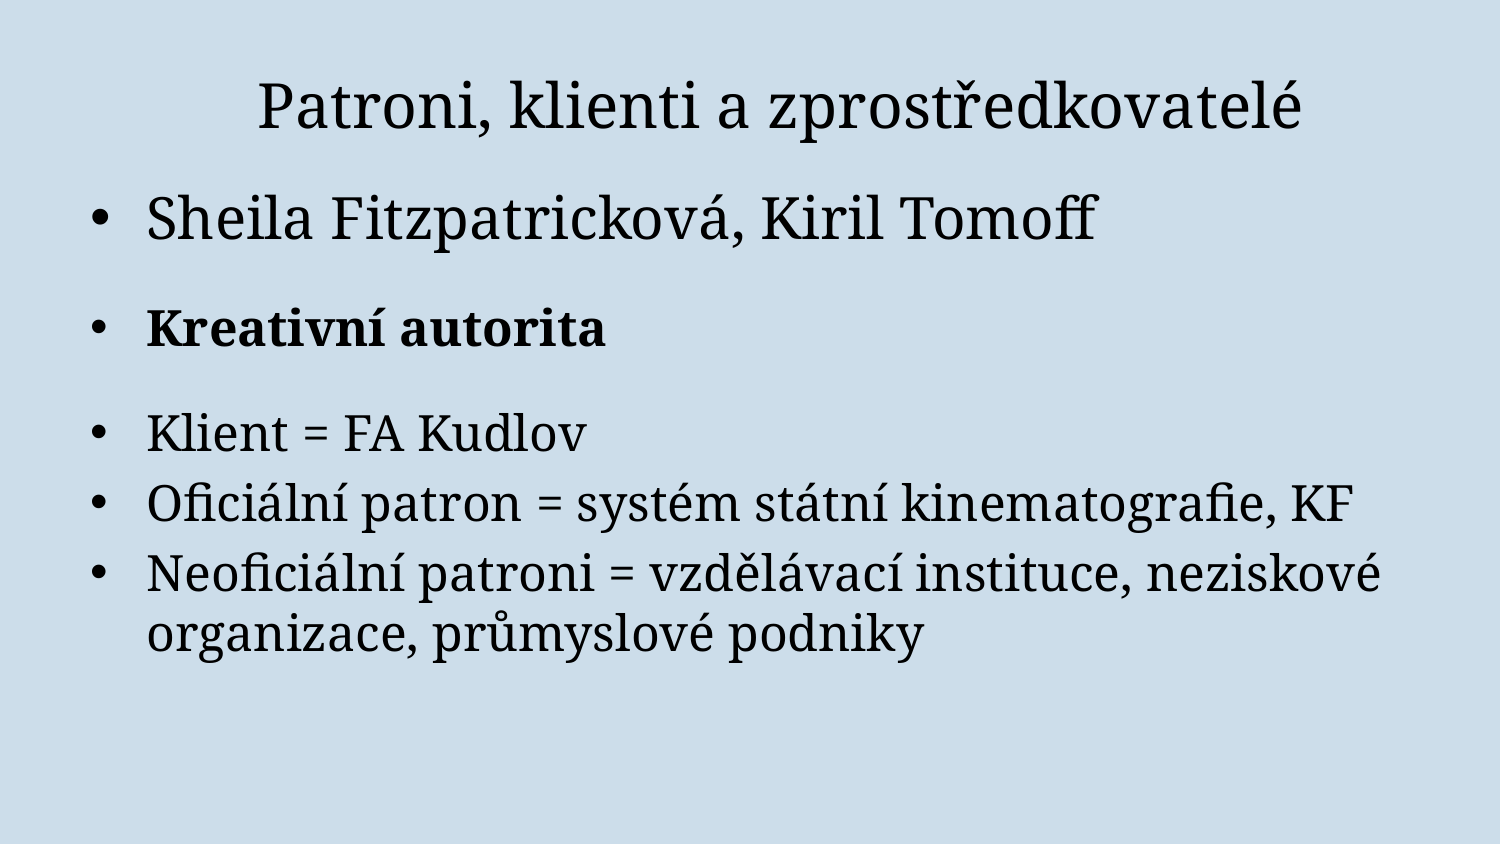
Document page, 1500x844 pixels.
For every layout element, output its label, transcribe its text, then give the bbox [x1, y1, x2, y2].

list Sheila Fitzpatricková, Kiril Tomoff Kreativní autorita Klient = FA Kudlov Oficiální patron = systém státní kinematografie, KF Neoficiální patroni = vzdělávací instituce, neziskové organizace, průmyslové podniky [75, 173, 1425, 754]
title Patroni, klienti a zprostředkovatelé [75, 33, 1425, 173]
